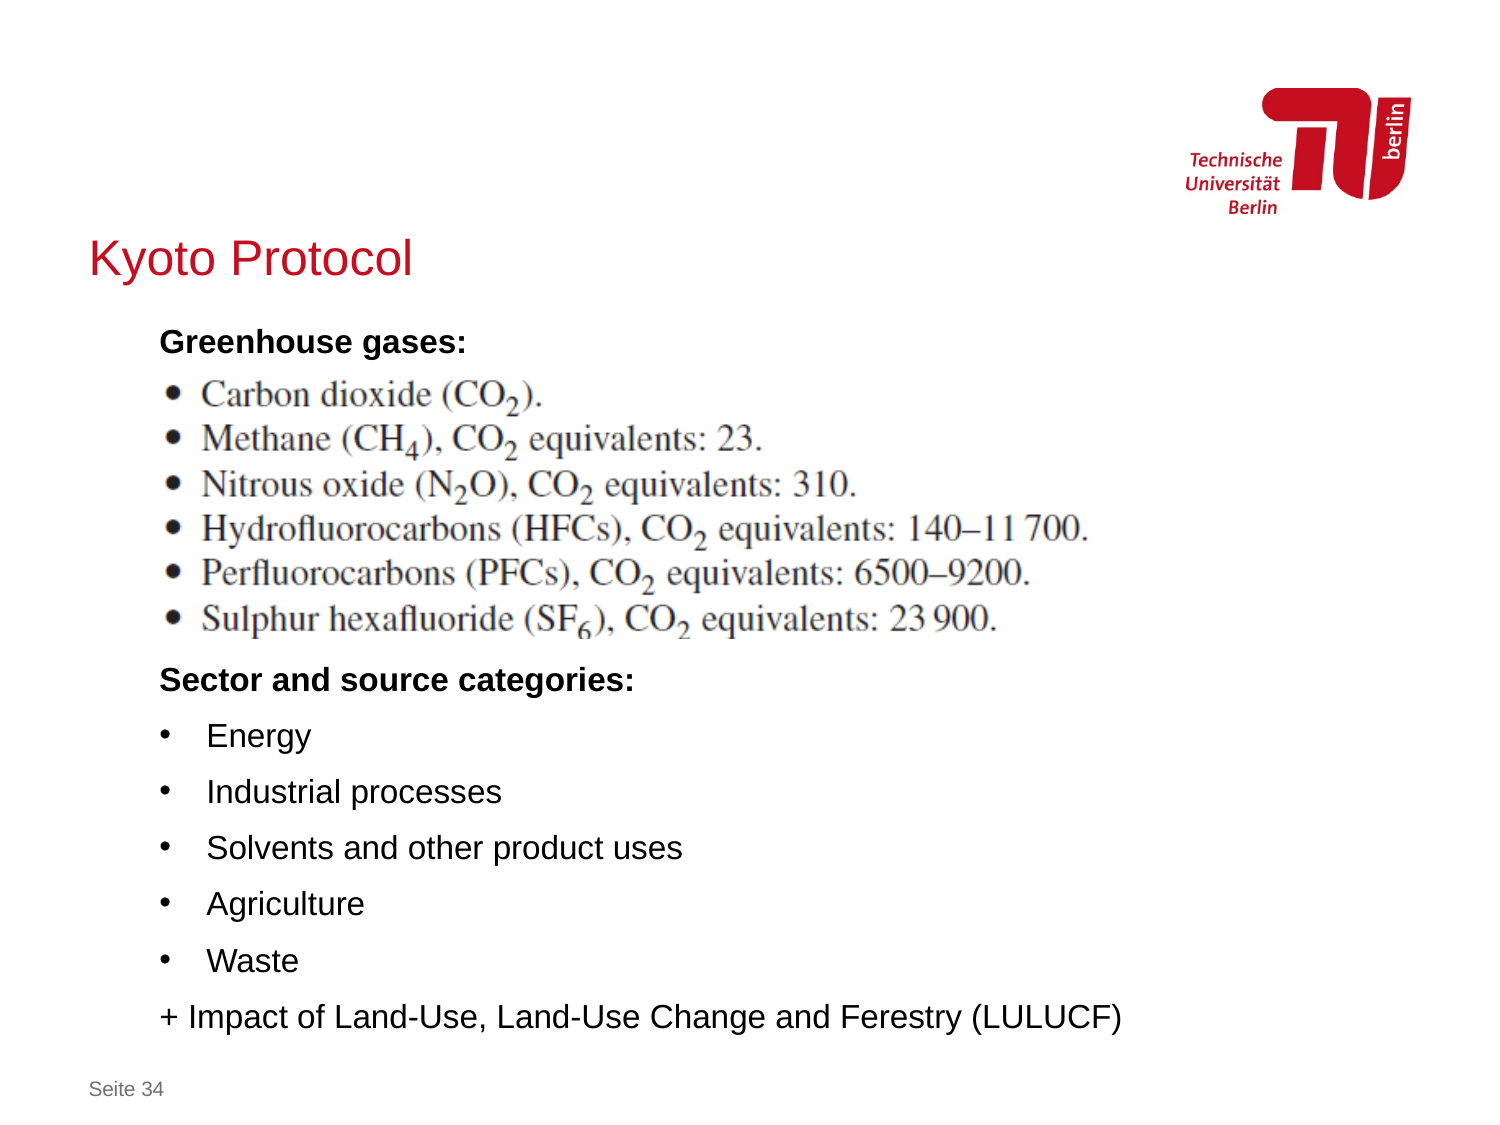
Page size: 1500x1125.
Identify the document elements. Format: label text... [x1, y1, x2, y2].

list Greenhouse gases: Sector and source categories: Energy Industrial processes Solvents and other product uses Agriculture Waste + Impact of Land-Use, Land-Use Change and Ferestry (LULUCF) [159, 314, 1341, 983]
picture [1186, 88, 1411, 214]
title Kyoto Protocol [88, 226, 1411, 286]
slide_number Seite 34 [88, 1075, 1176, 1101]
picture [159, 374, 1093, 639]
